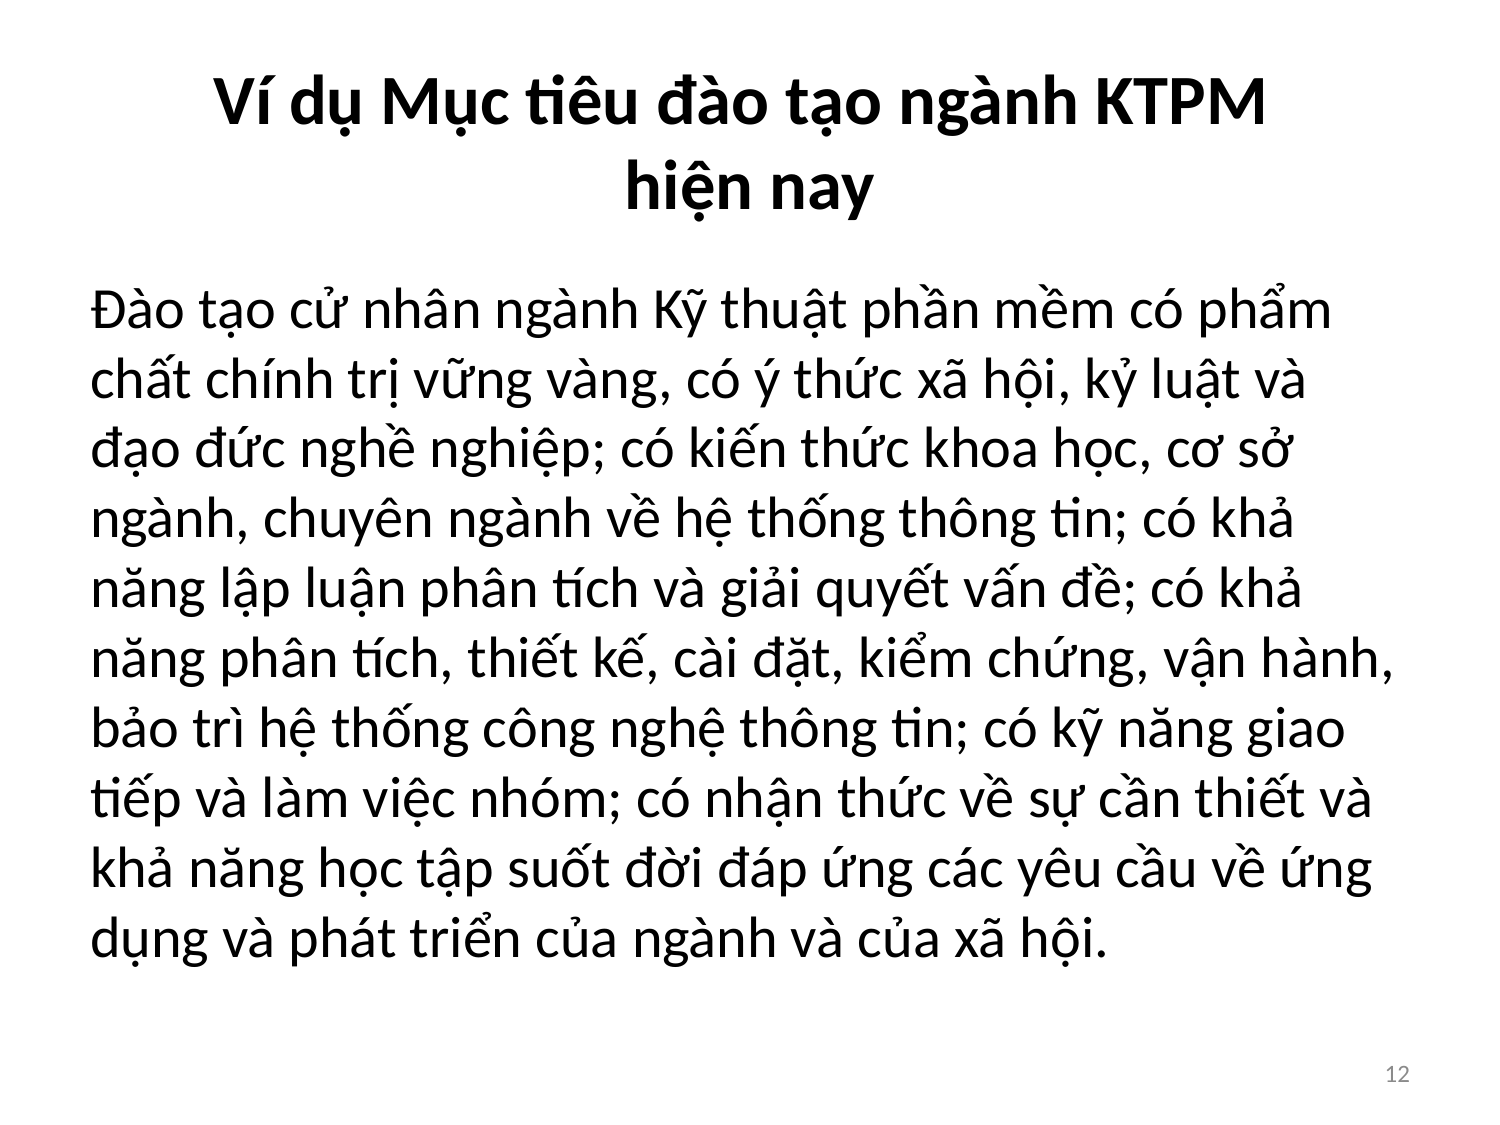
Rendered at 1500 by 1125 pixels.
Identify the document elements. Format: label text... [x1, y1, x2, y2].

list Đào tạo cử nhân ngành Kỹ thuật phần mềm có phẩm chất chính trị vững vàng, có ý thức xã hội, kỷ luật và đạo đức nghề nghiệp; có kiến thức khoa học, cơ sở ngành, chuyên ngành về hệ thống thông tin; có khả năng lập luận phân tích và giải quyết vấn đề; có khả năng phân tích, thiết kế, cài đặt, kiểm chứng, vận hành, bảo trì hệ thống công nghệ thông tin; có kỹ năng giao tiếp và làm việc nhóm; có nhận thức về sự cần thiết và khả năng học tập suốt đời đáp ứng các yêu cầu về ứng dụng và phát triển của ngành và của xã hội. [75, 262, 1425, 1005]
title Ví dụ Mục tiêu đào tạo ngành KTPM hiện nay [75, 45, 1425, 233]
slide_number 12 [1074, 1042, 1425, 1103]
